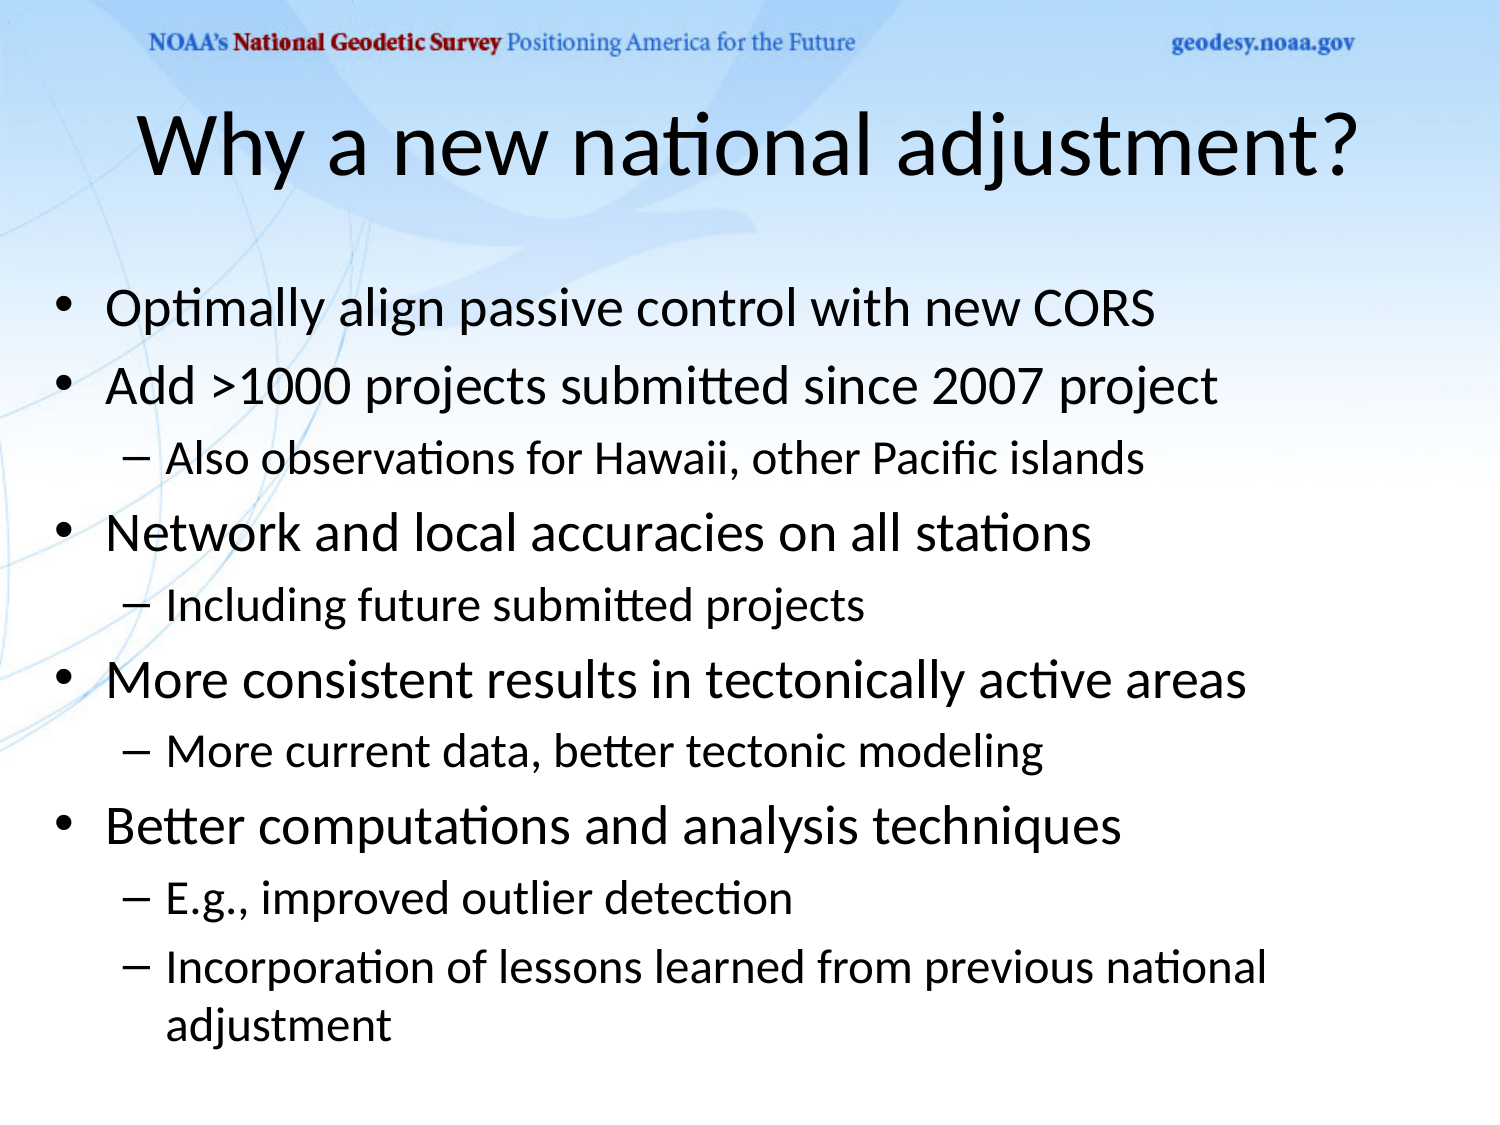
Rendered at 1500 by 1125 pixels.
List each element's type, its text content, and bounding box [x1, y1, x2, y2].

list Optimally align passive control with new CORS Add >1000 projects submitted since 2007 project Also observations for Hawaii, other Pacific islands Network and local accuracies on all stations Including future submitted projects More consistent results in tectonically active areas More current data, better tectonic modeling Better computations and analysis techniques E.g., improved outlier detection Incorporation of lessons learned from previous national adjustment [39, 262, 1425, 1065]
picture [0, 0, 1500, 1125]
title Why a new national adjustment? [75, 45, 1425, 233]
